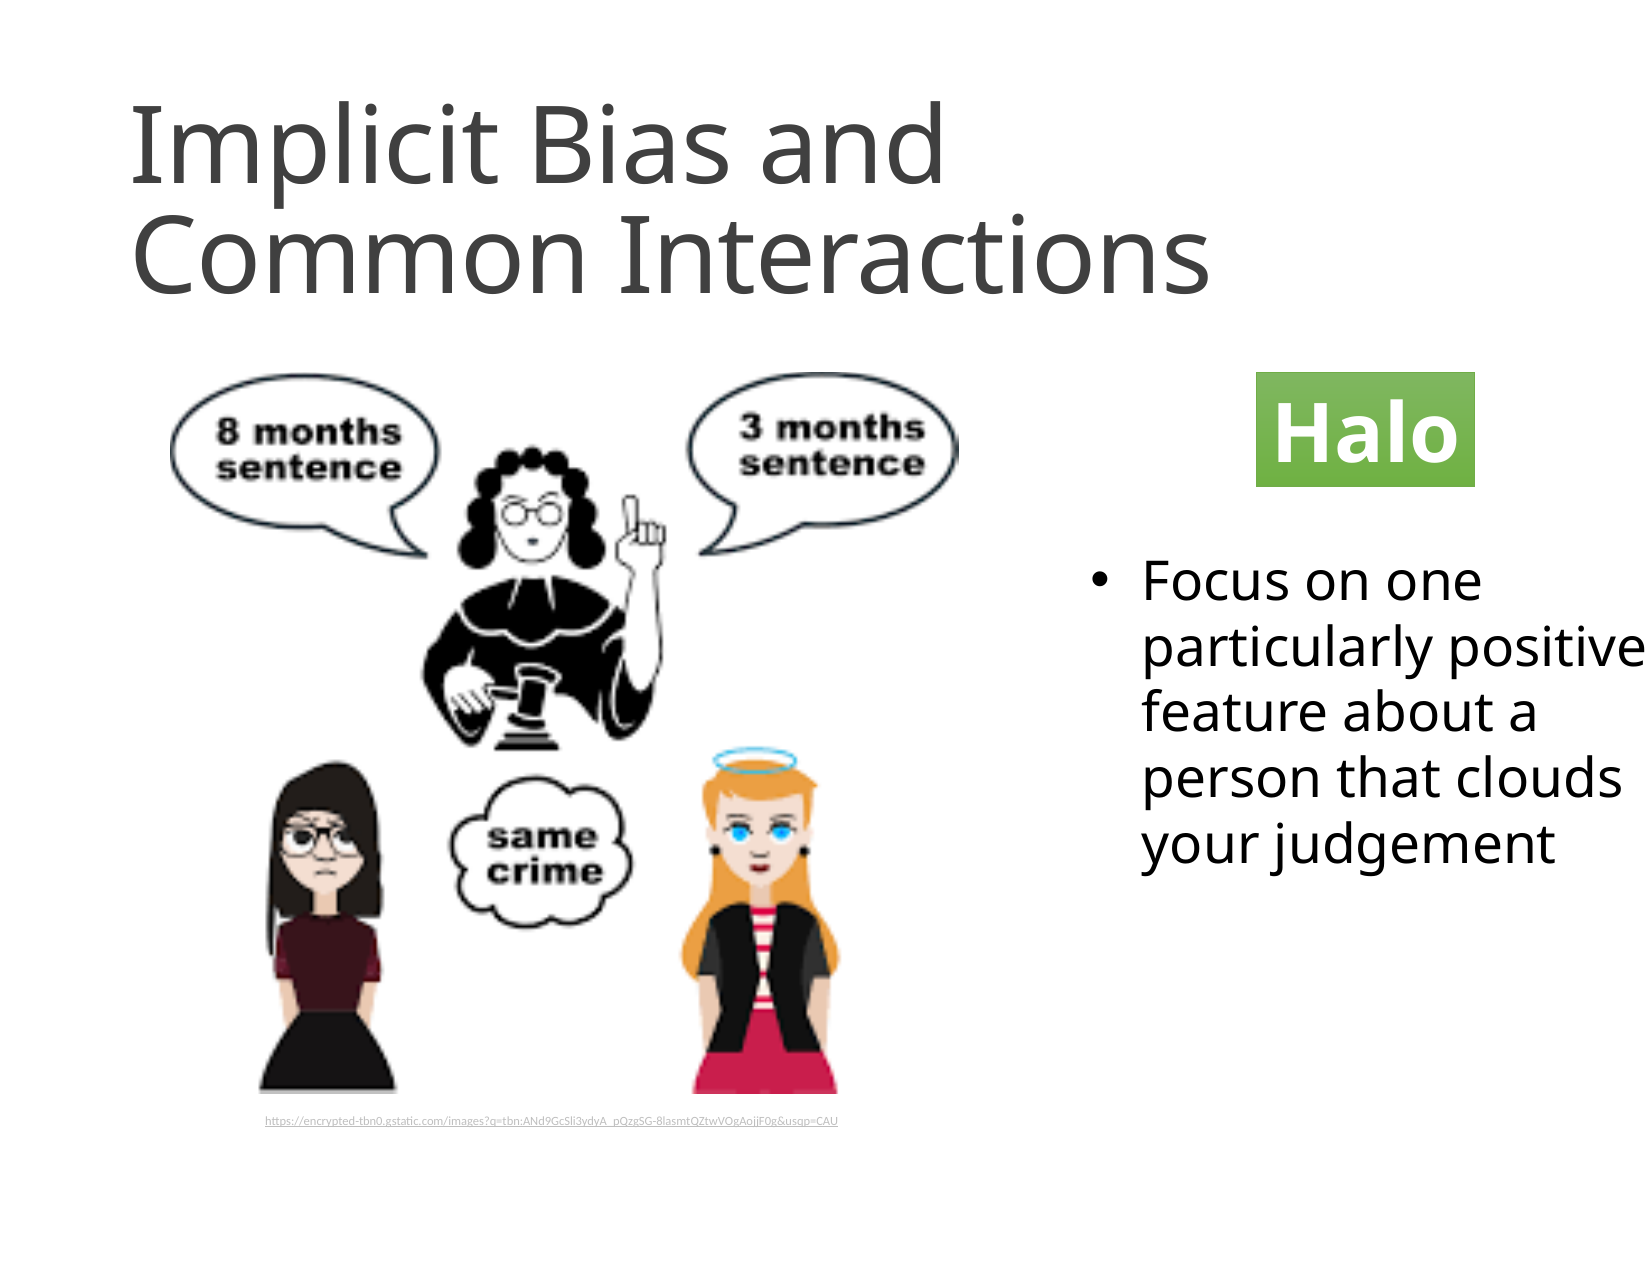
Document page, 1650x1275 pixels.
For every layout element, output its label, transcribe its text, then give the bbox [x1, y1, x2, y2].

text_box https://encrypted-tbn0.gstatic.com/images?q=tbn:ANd9GcSli3ydyA_pQzgSG-8lasmtQZtwVOgAojjF0g&usqp=CAU [250, 1105, 1076, 1136]
text_box Focus on one particularly positive feature about a person that clouds your judgement [1075, 537, 1650, 883]
text_box Halo [1256, 372, 1475, 487]
picture [170, 372, 959, 1094]
text_box Implicit Bias and Common Interactions [113, 84, 1232, 324]
